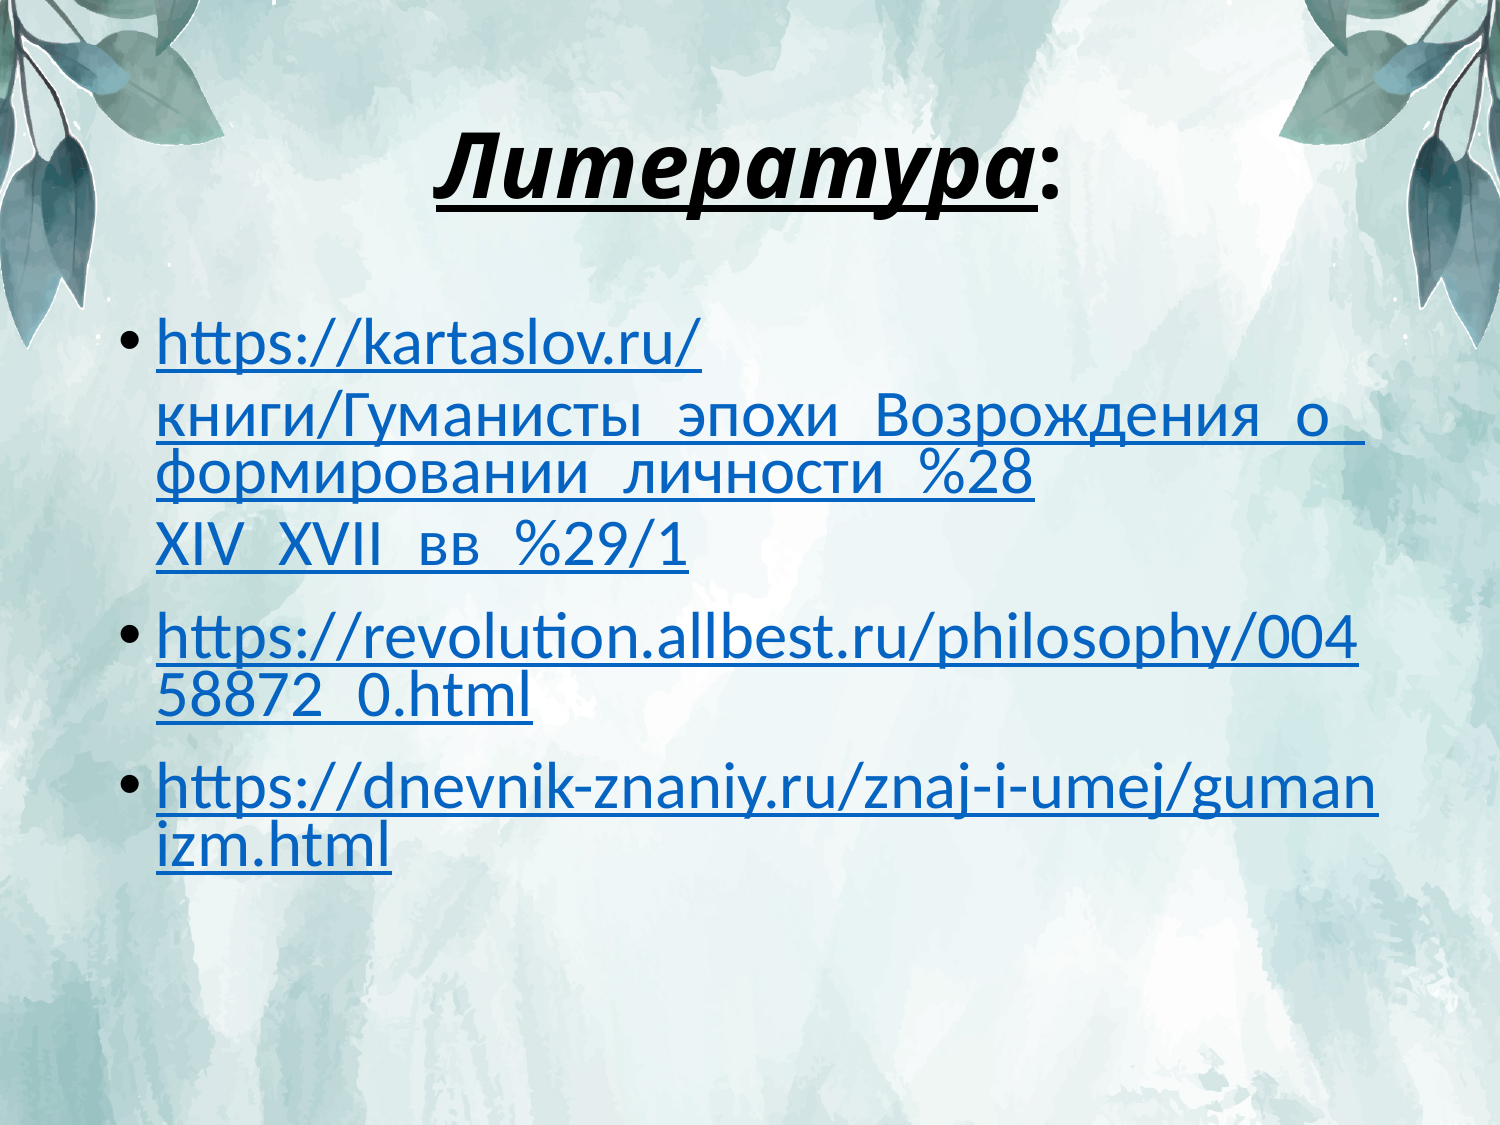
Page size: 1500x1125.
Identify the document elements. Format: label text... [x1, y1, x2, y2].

title Литература: [103, 59, 1397, 278]
list https://kartaslov.ru/книги/Гуманисты_эпохи_Возрождения_о_формировании_личности_%28XIV_XVII_вв_%29/1 https://revolution.allbest.ru/philosophy/00458872_0.html https://dnevnik-znaniy.ru/znaj-i-umej/gumanizm.html [103, 299, 1397, 1014]
picture [0, 0, 1500, 1125]
